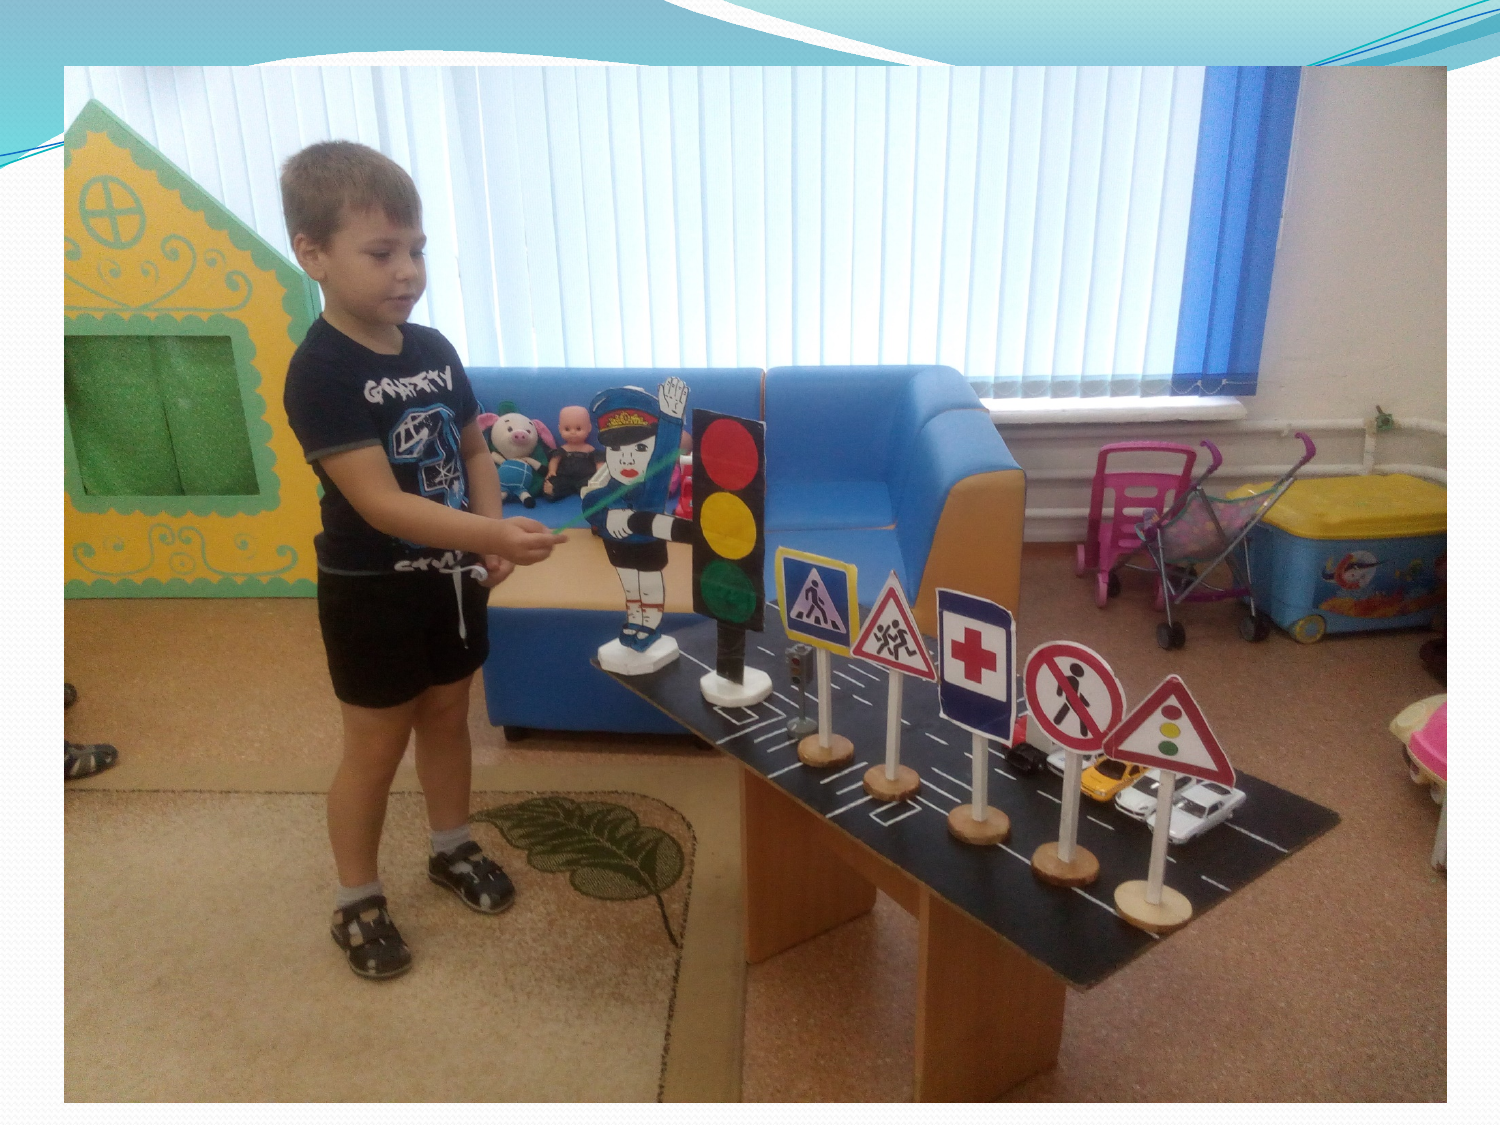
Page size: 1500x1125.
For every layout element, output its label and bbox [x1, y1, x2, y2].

list [64, 66, 1448, 1104]
